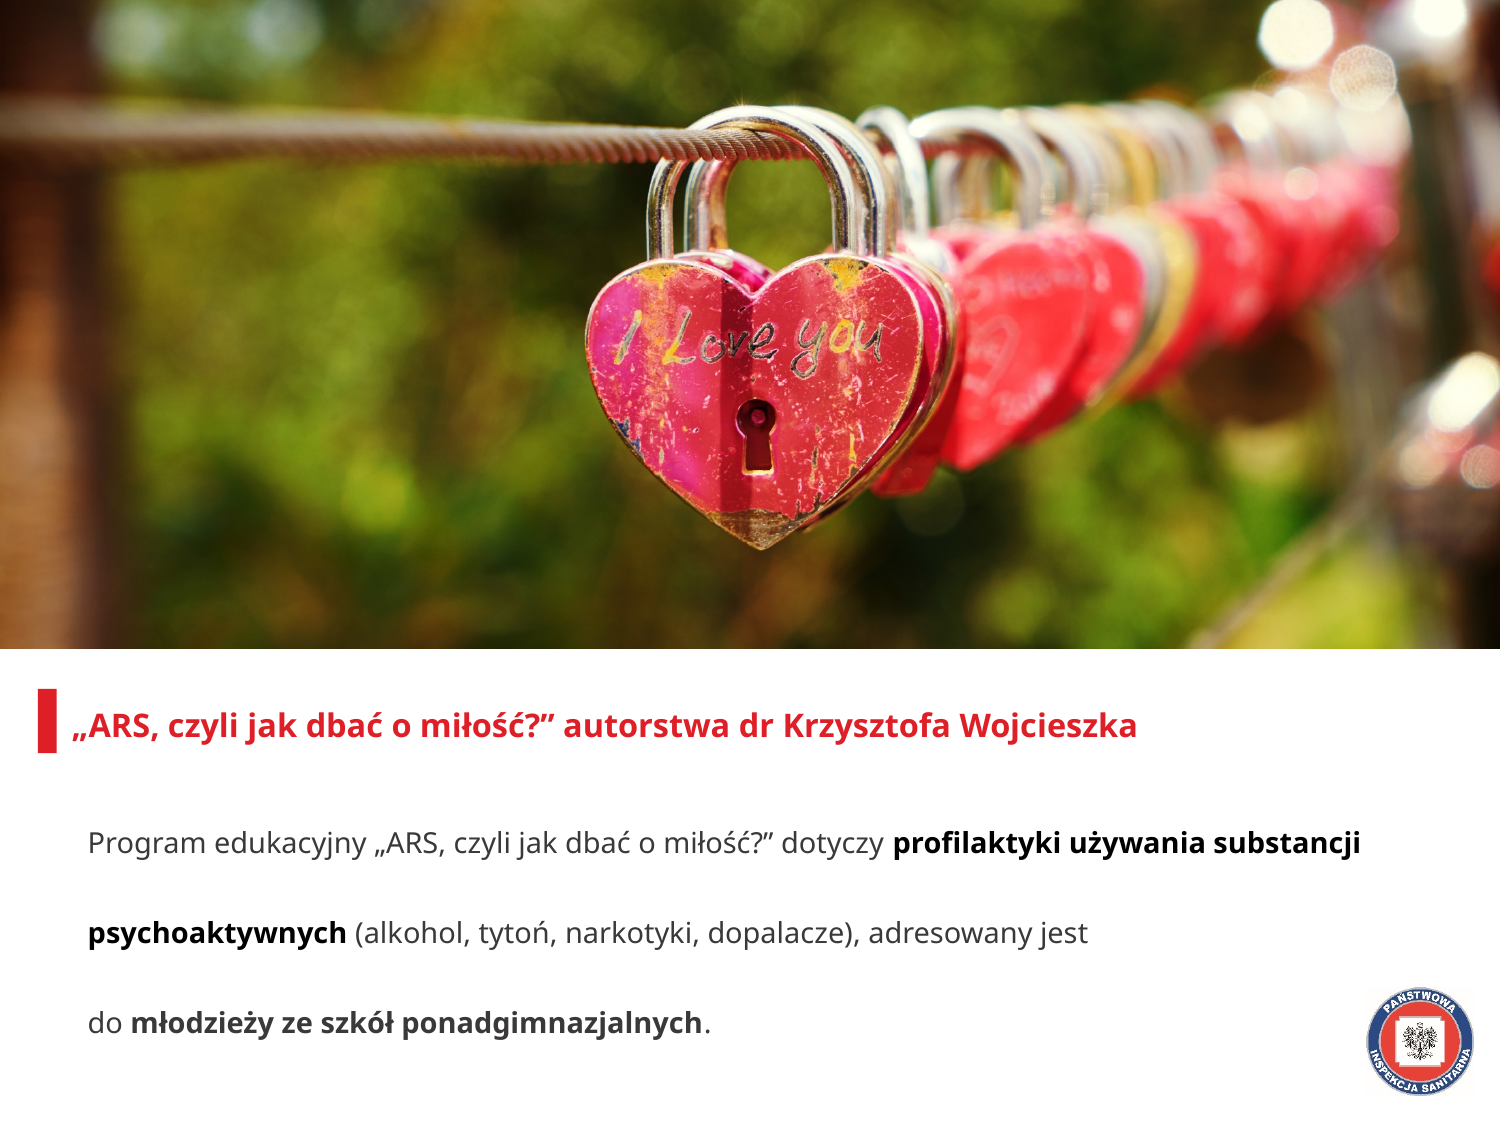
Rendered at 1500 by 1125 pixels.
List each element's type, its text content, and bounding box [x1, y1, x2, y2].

text_box Program edukacyjny „ARS, czyli jak dbać o miłość?” dotyczy profilaktyki używania substancji psychoaktywnych (alkohol, tytoń, narkotyki, dopalacze), adresowany jest do młodzieży ze szkół ponadgimnazjalnych. [72, 781, 1468, 1067]
title „ARS, czyli jak dbać o miłość?” autorstwa dr Krzysztofa Wojcieszka [56, 679, 1468, 799]
picture [1366, 987, 1474, 1096]
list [0, 0, 1500, 649]
text_box [37, 688, 58, 754]
